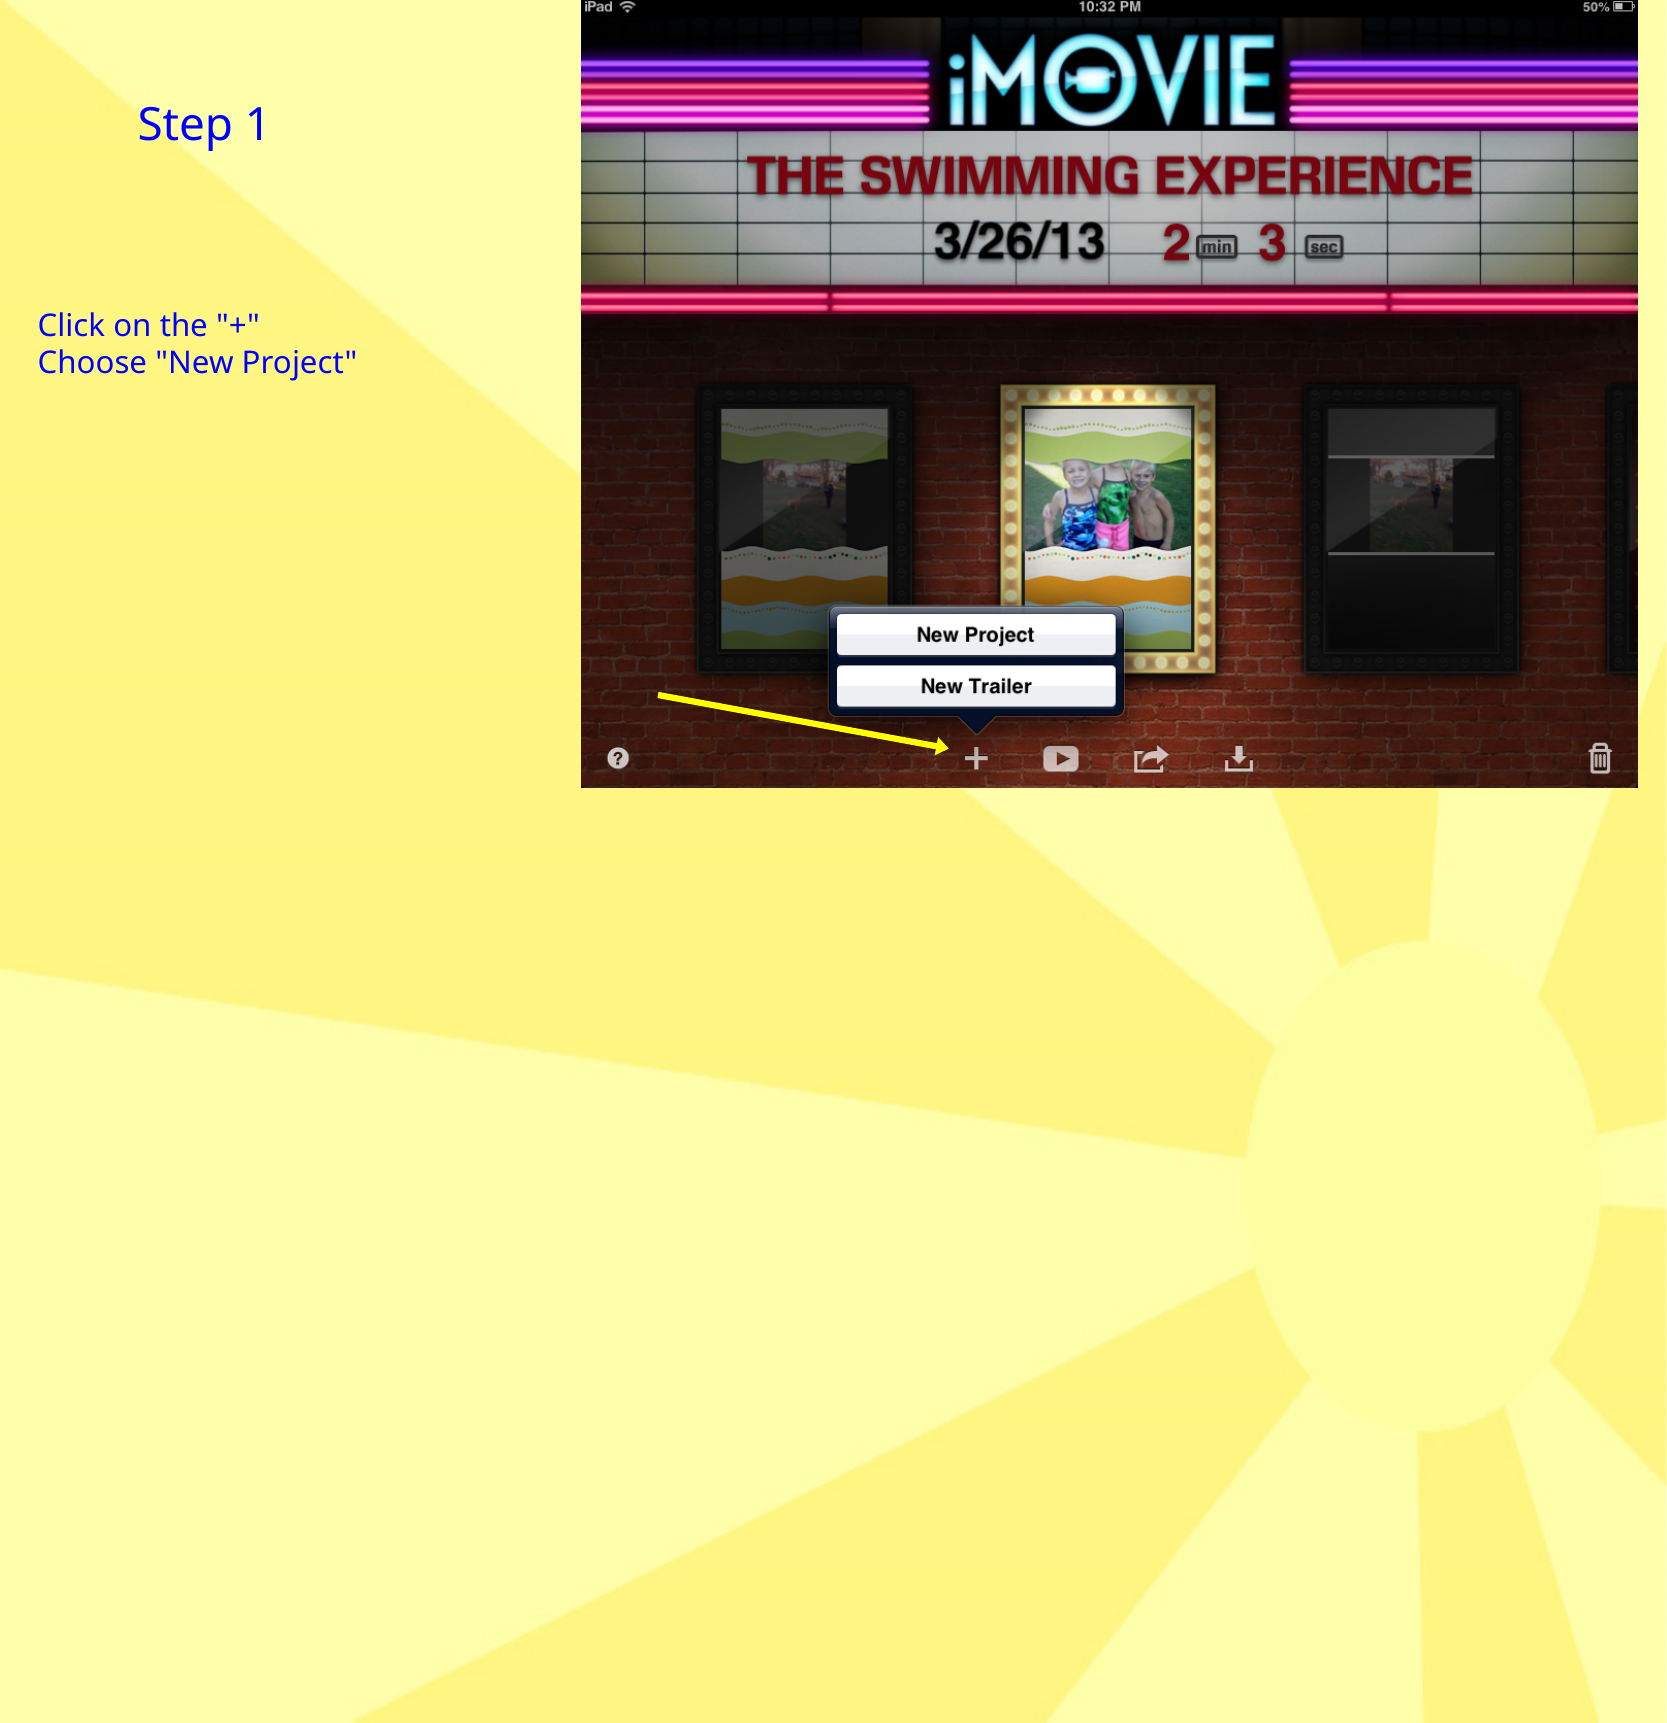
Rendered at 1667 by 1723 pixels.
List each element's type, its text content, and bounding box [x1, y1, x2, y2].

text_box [657, 694, 949, 749]
text_box Click on the "+" Choose "New Project" [22, 297, 463, 388]
picture [0, 0, 1667, 1723]
text_box Step 1 [122, 87, 328, 158]
